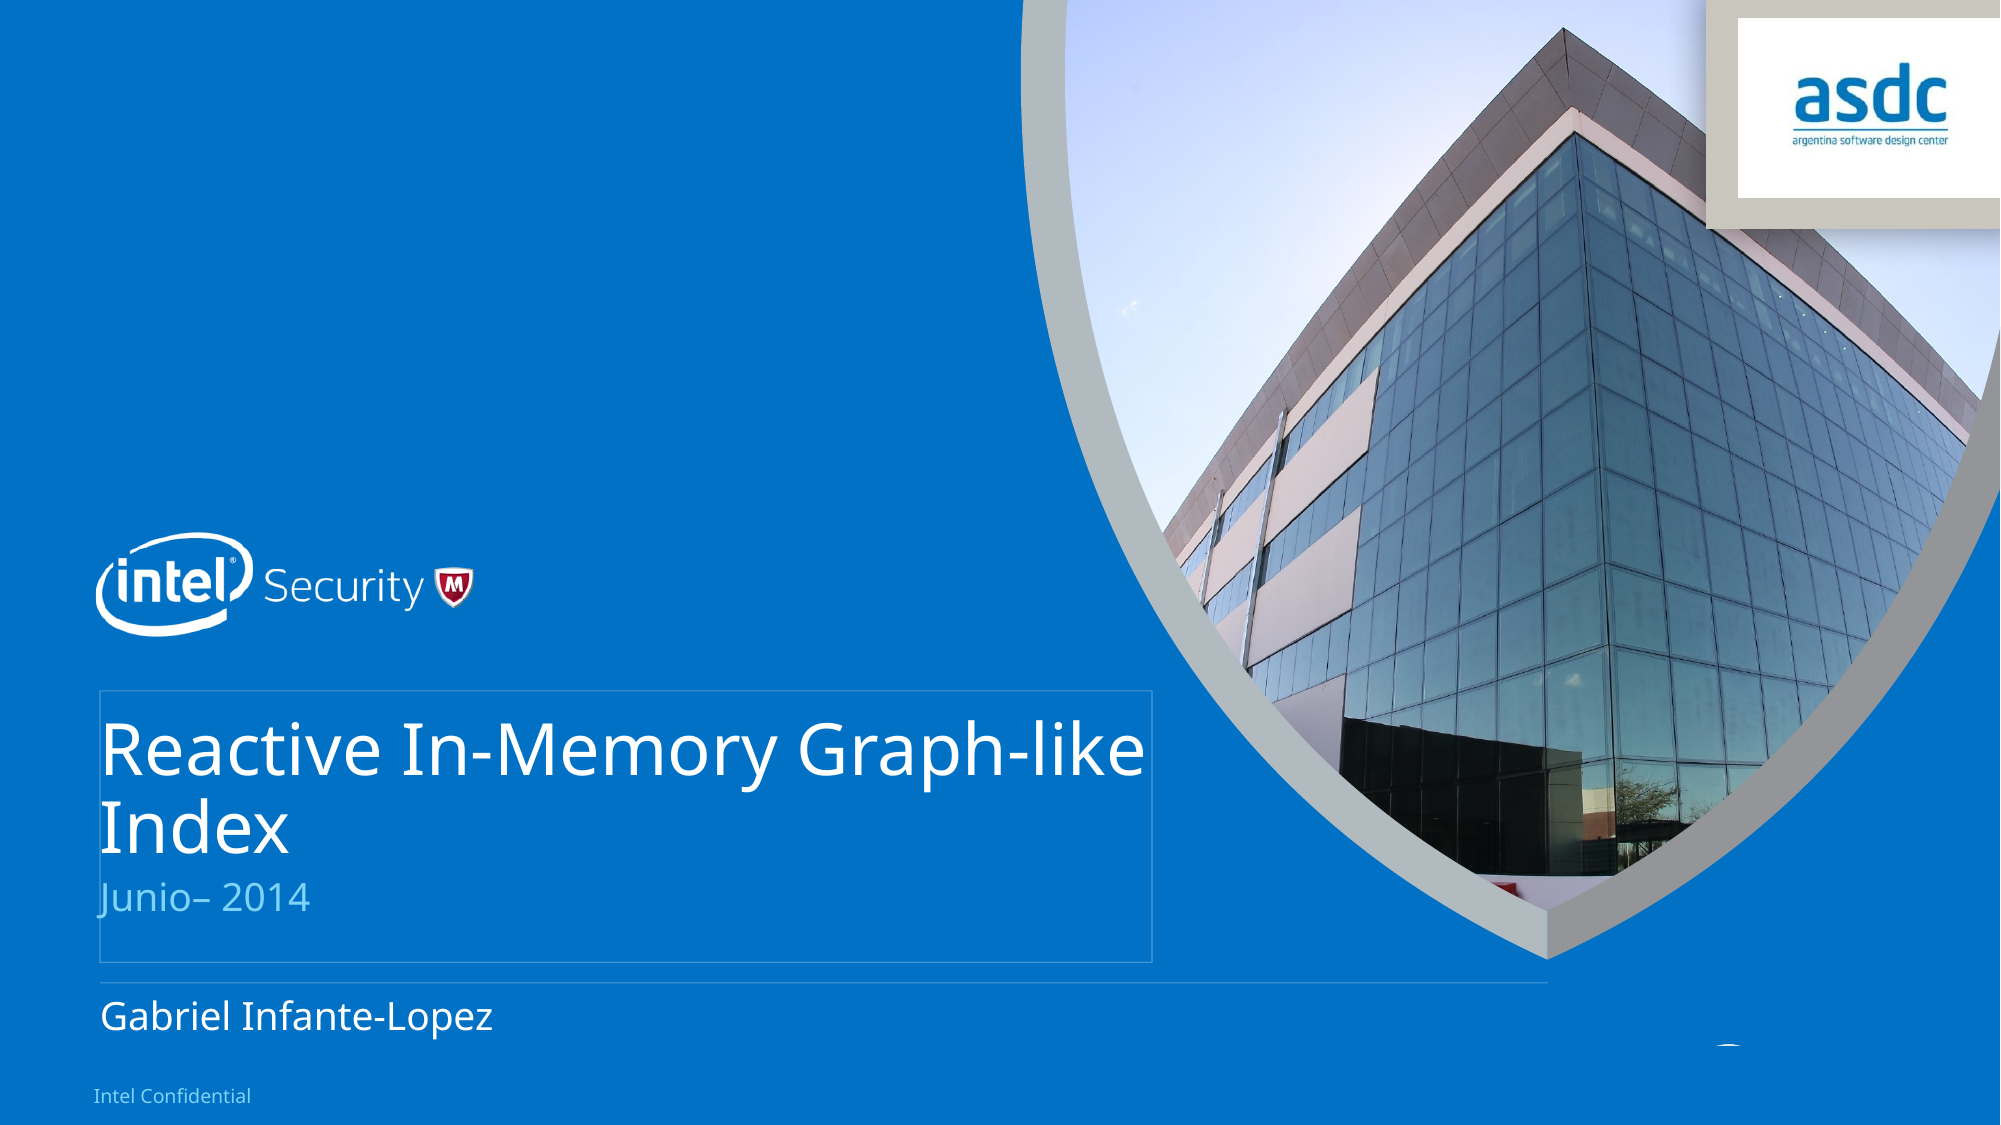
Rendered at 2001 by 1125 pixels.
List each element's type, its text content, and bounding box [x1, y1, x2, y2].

list Gabriel Infante-Lopez [99, 997, 1156, 1066]
list Reactive In-Memory Graph-like Index Junio– 2014 [99, 690, 1153, 963]
picture [1064, 0, 2000, 912]
picture [85, 529, 484, 639]
